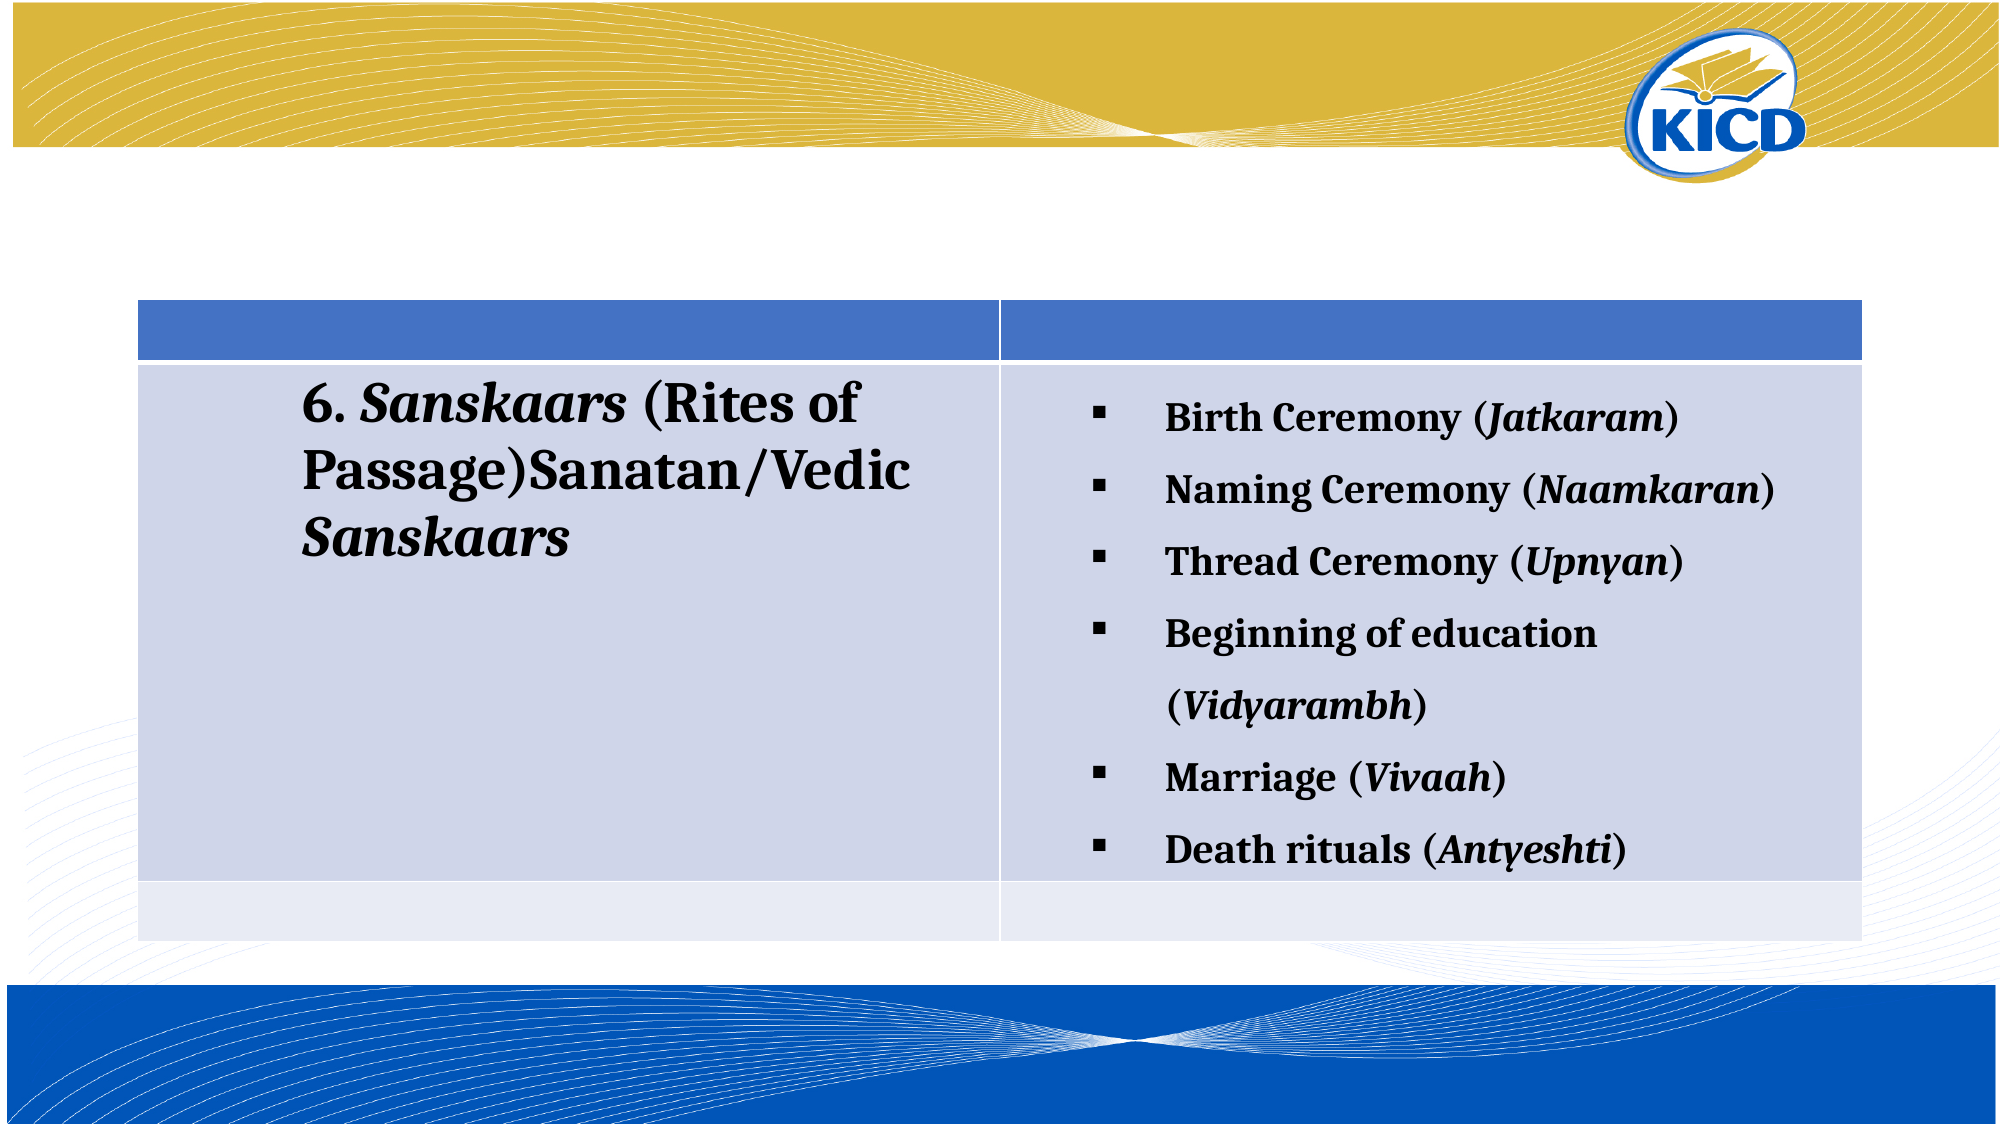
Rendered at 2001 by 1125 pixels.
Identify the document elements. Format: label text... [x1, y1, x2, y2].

table_header [1001, 300, 1862, 360]
table_cell 6. Sanskaars (Rites of Passage)Sanatan/Vedic Sanskaars [138, 365, 999, 881]
picture [0, 0, 2000, 1125]
table_cell [138, 882, 999, 941]
table_header [138, 300, 999, 360]
table_cell Birth Ceremony (Jatkaram) Naming Ceremony (Naamkaran) Thread Ceremony (Upnyan) Beginning of education (Vidyarambh) Marriage (Vivaah) Death rituals (Antyeshti) [1001, 365, 1862, 881]
table_cell [1001, 882, 1862, 941]
